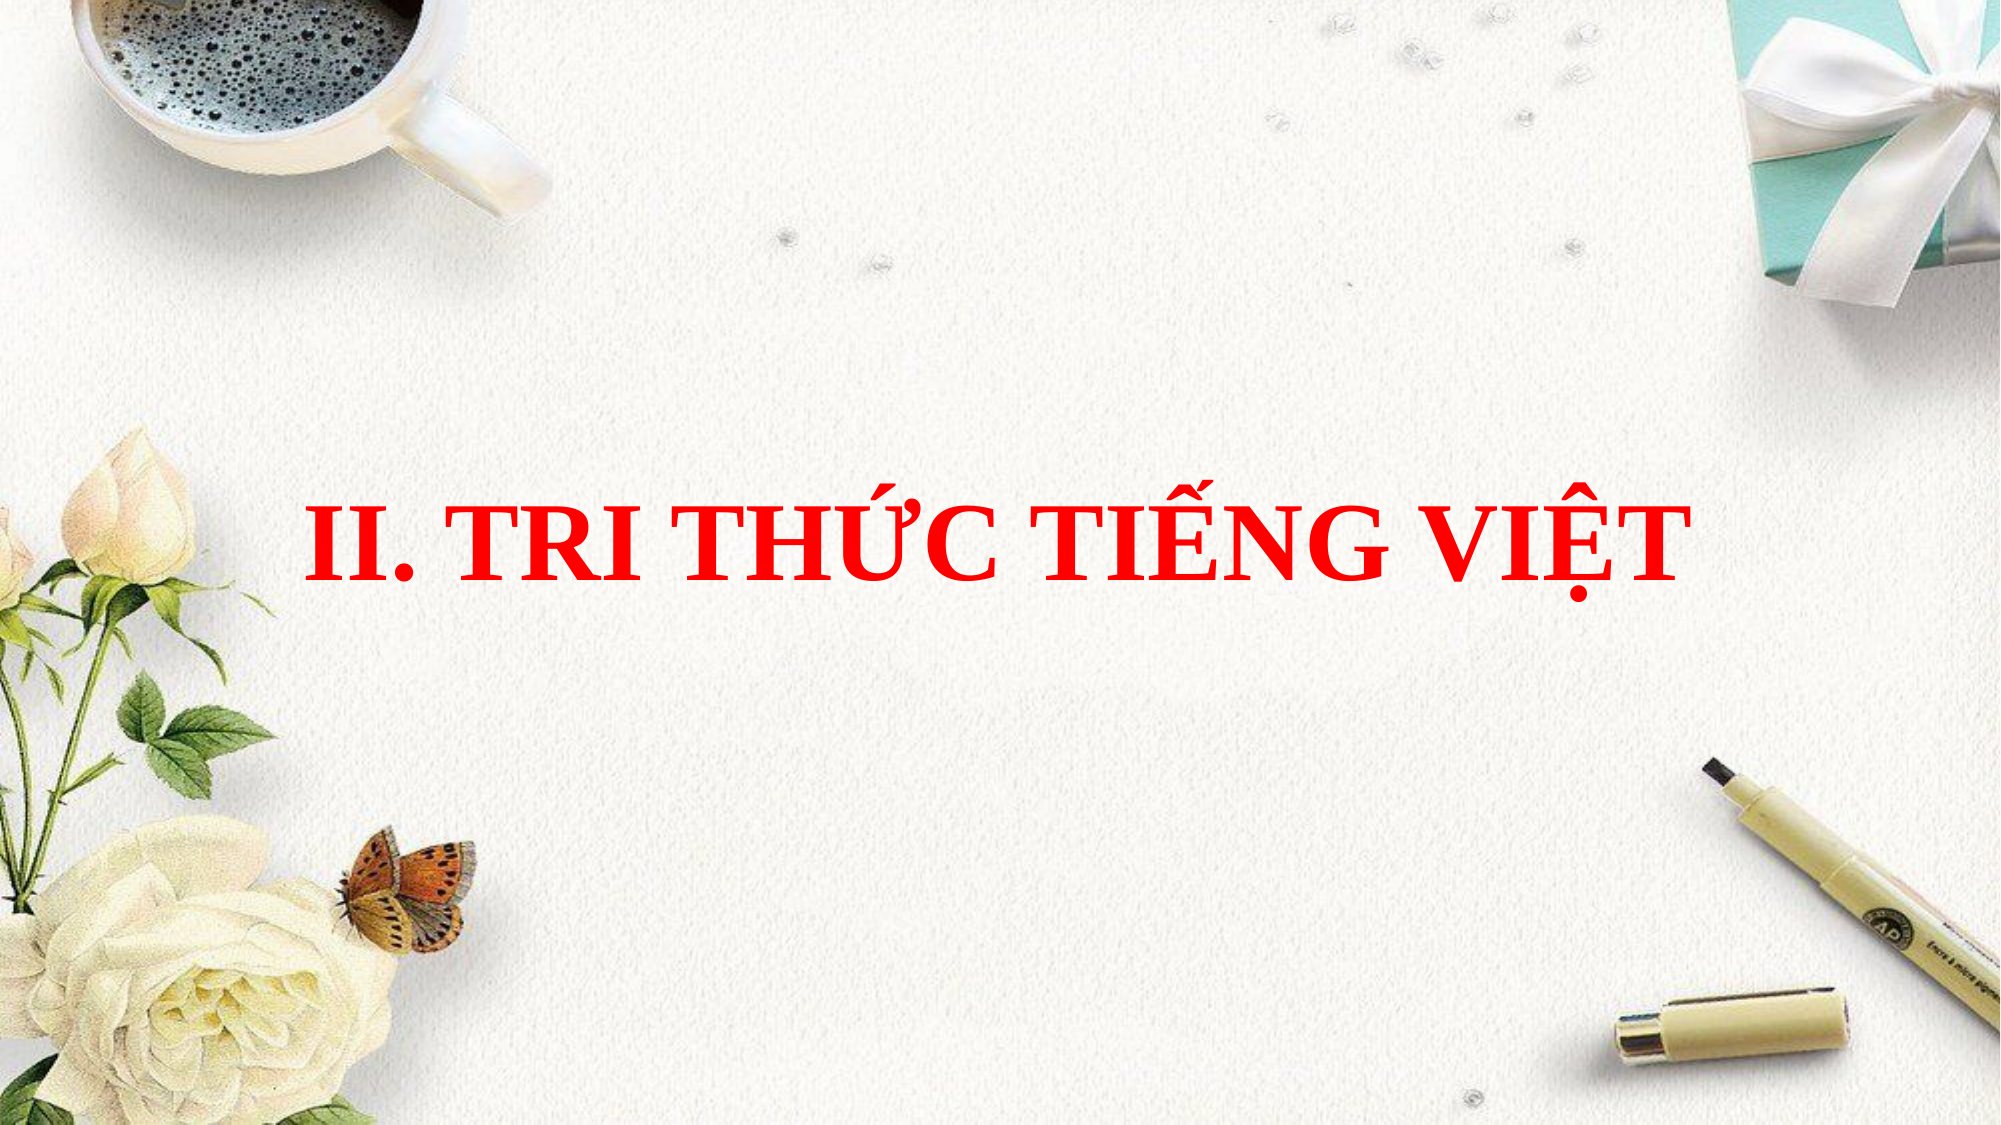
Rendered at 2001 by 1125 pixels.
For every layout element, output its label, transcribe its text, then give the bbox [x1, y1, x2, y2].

picture [0, 0, 2001, 1125]
text_box II. TRI THỨC TIẾNG VIỆT [287, 435, 2000, 653]
